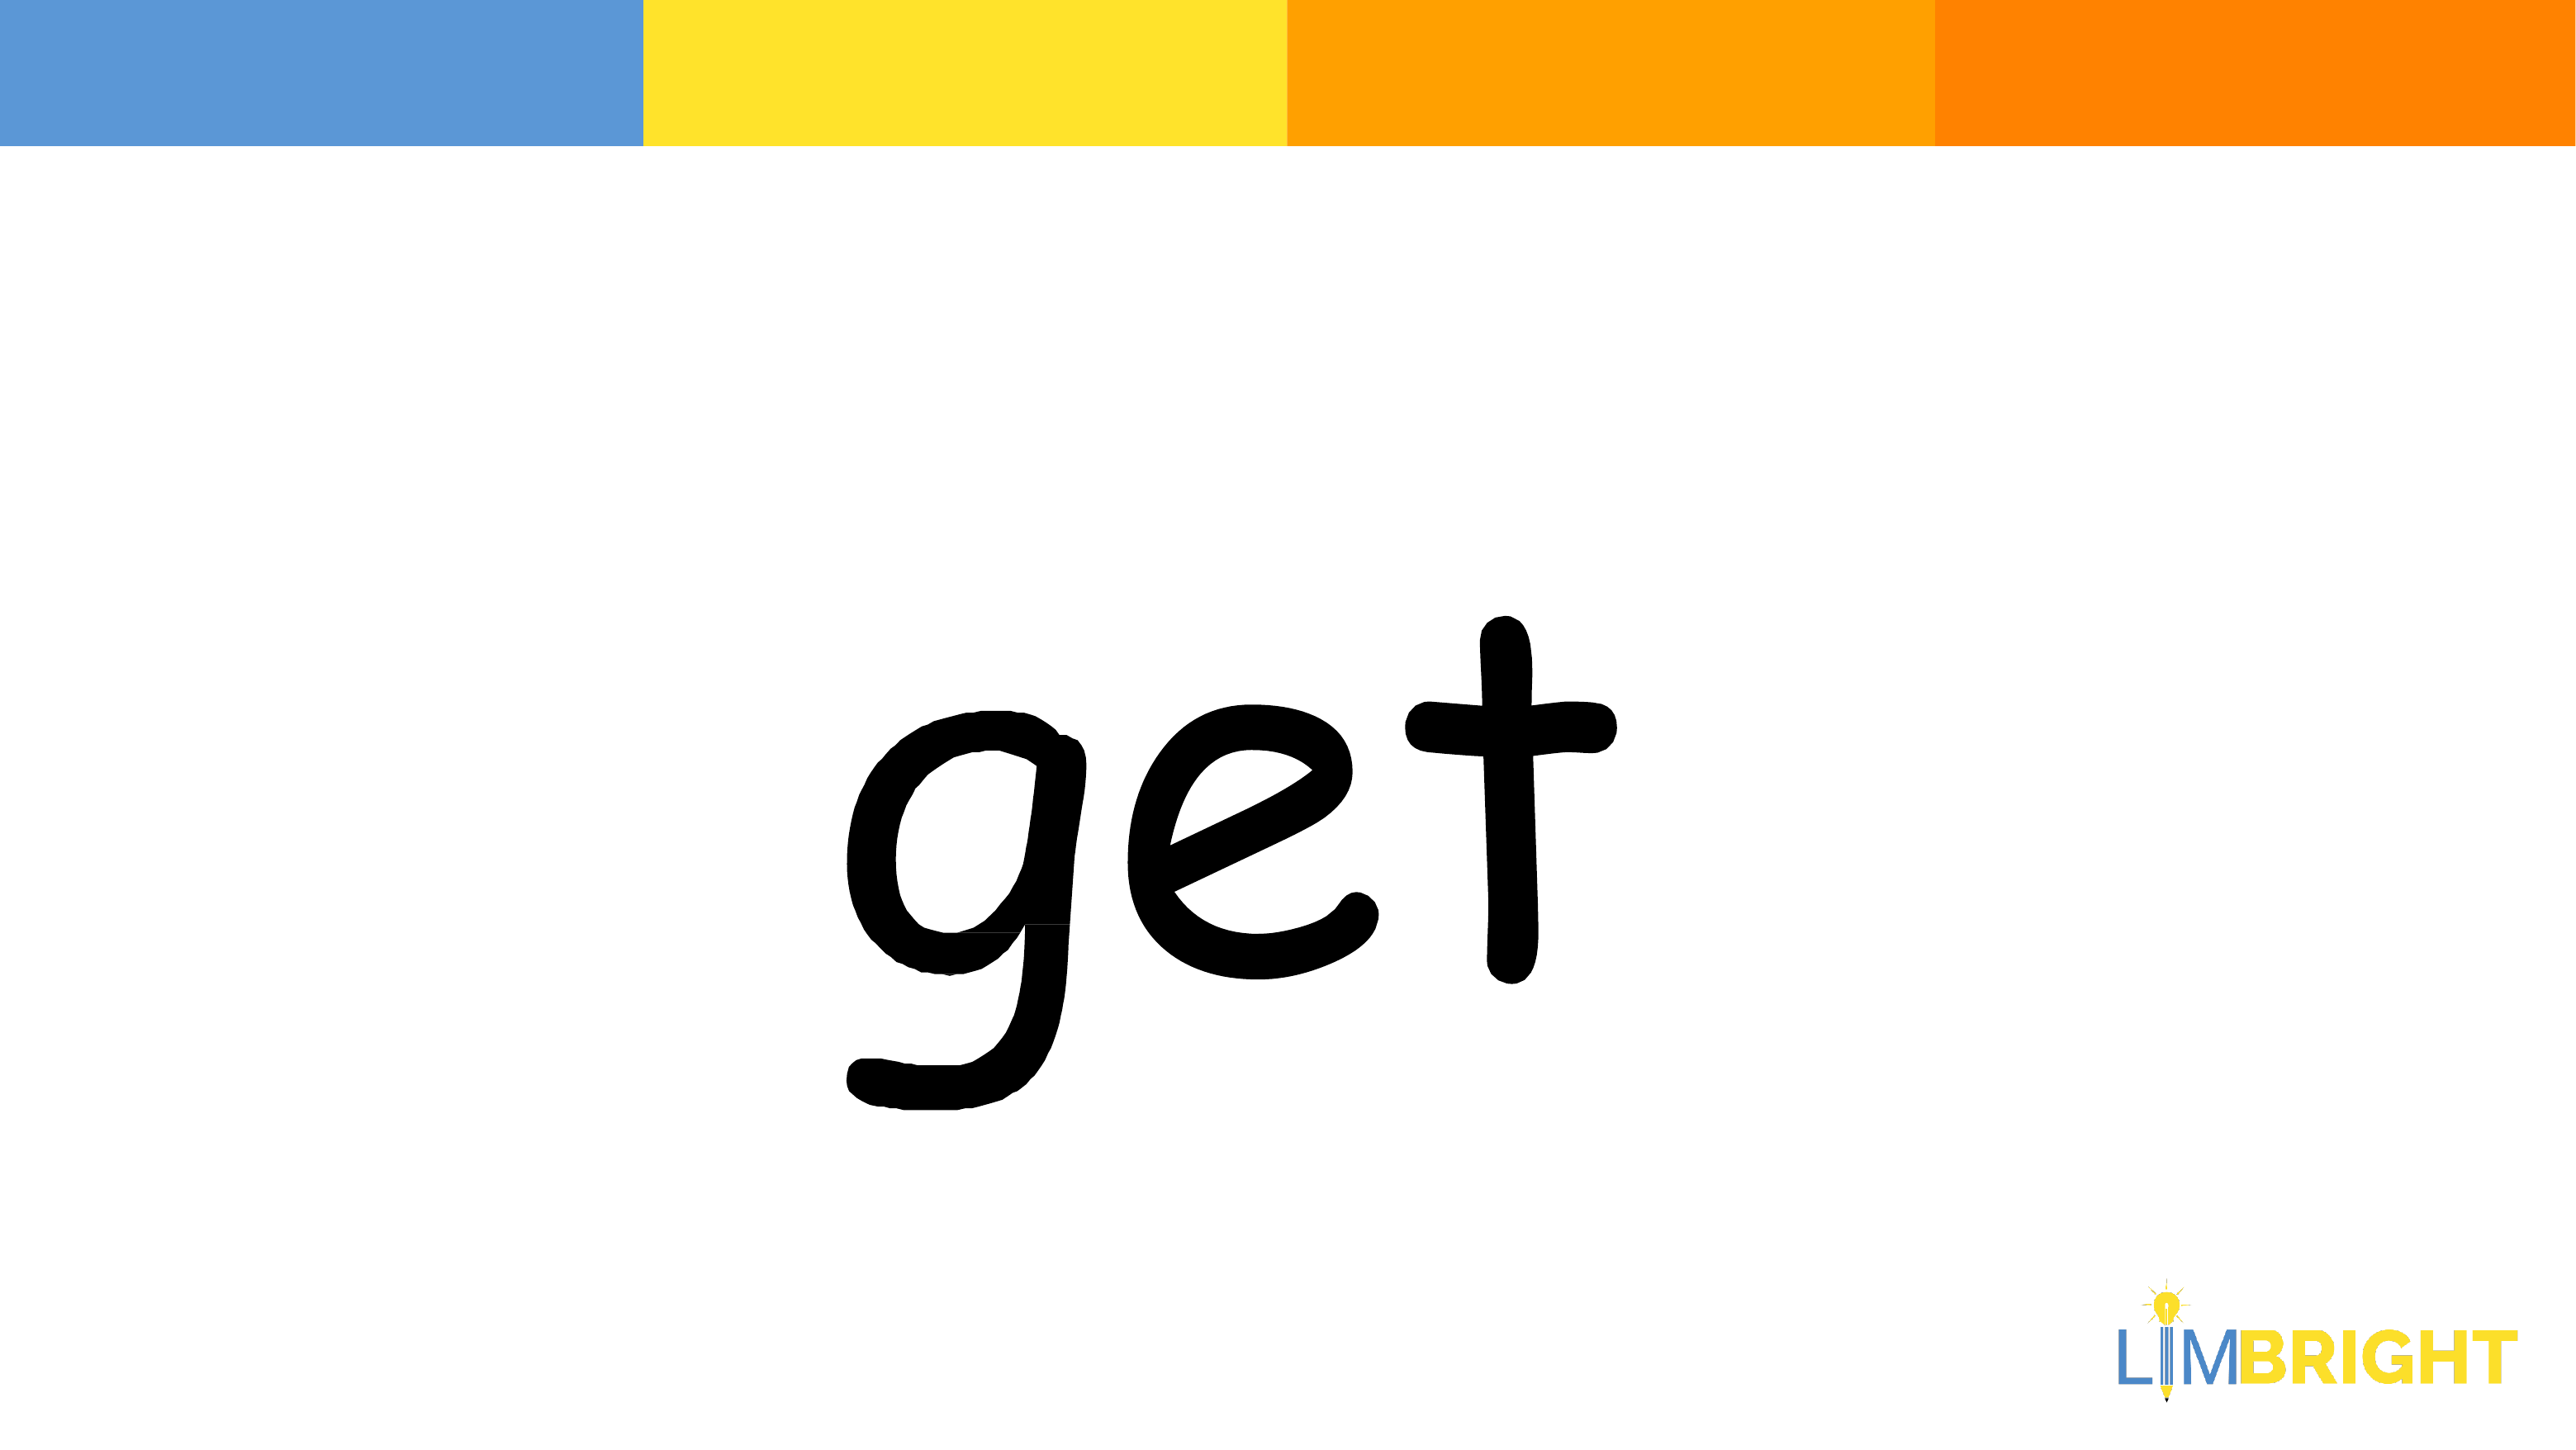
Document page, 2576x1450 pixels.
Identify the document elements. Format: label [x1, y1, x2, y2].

text_box [1127, 704, 1379, 980]
text_box [846, 710, 1087, 1111]
picture [2101, 1271, 2527, 1415]
text_box [1405, 615, 1617, 984]
